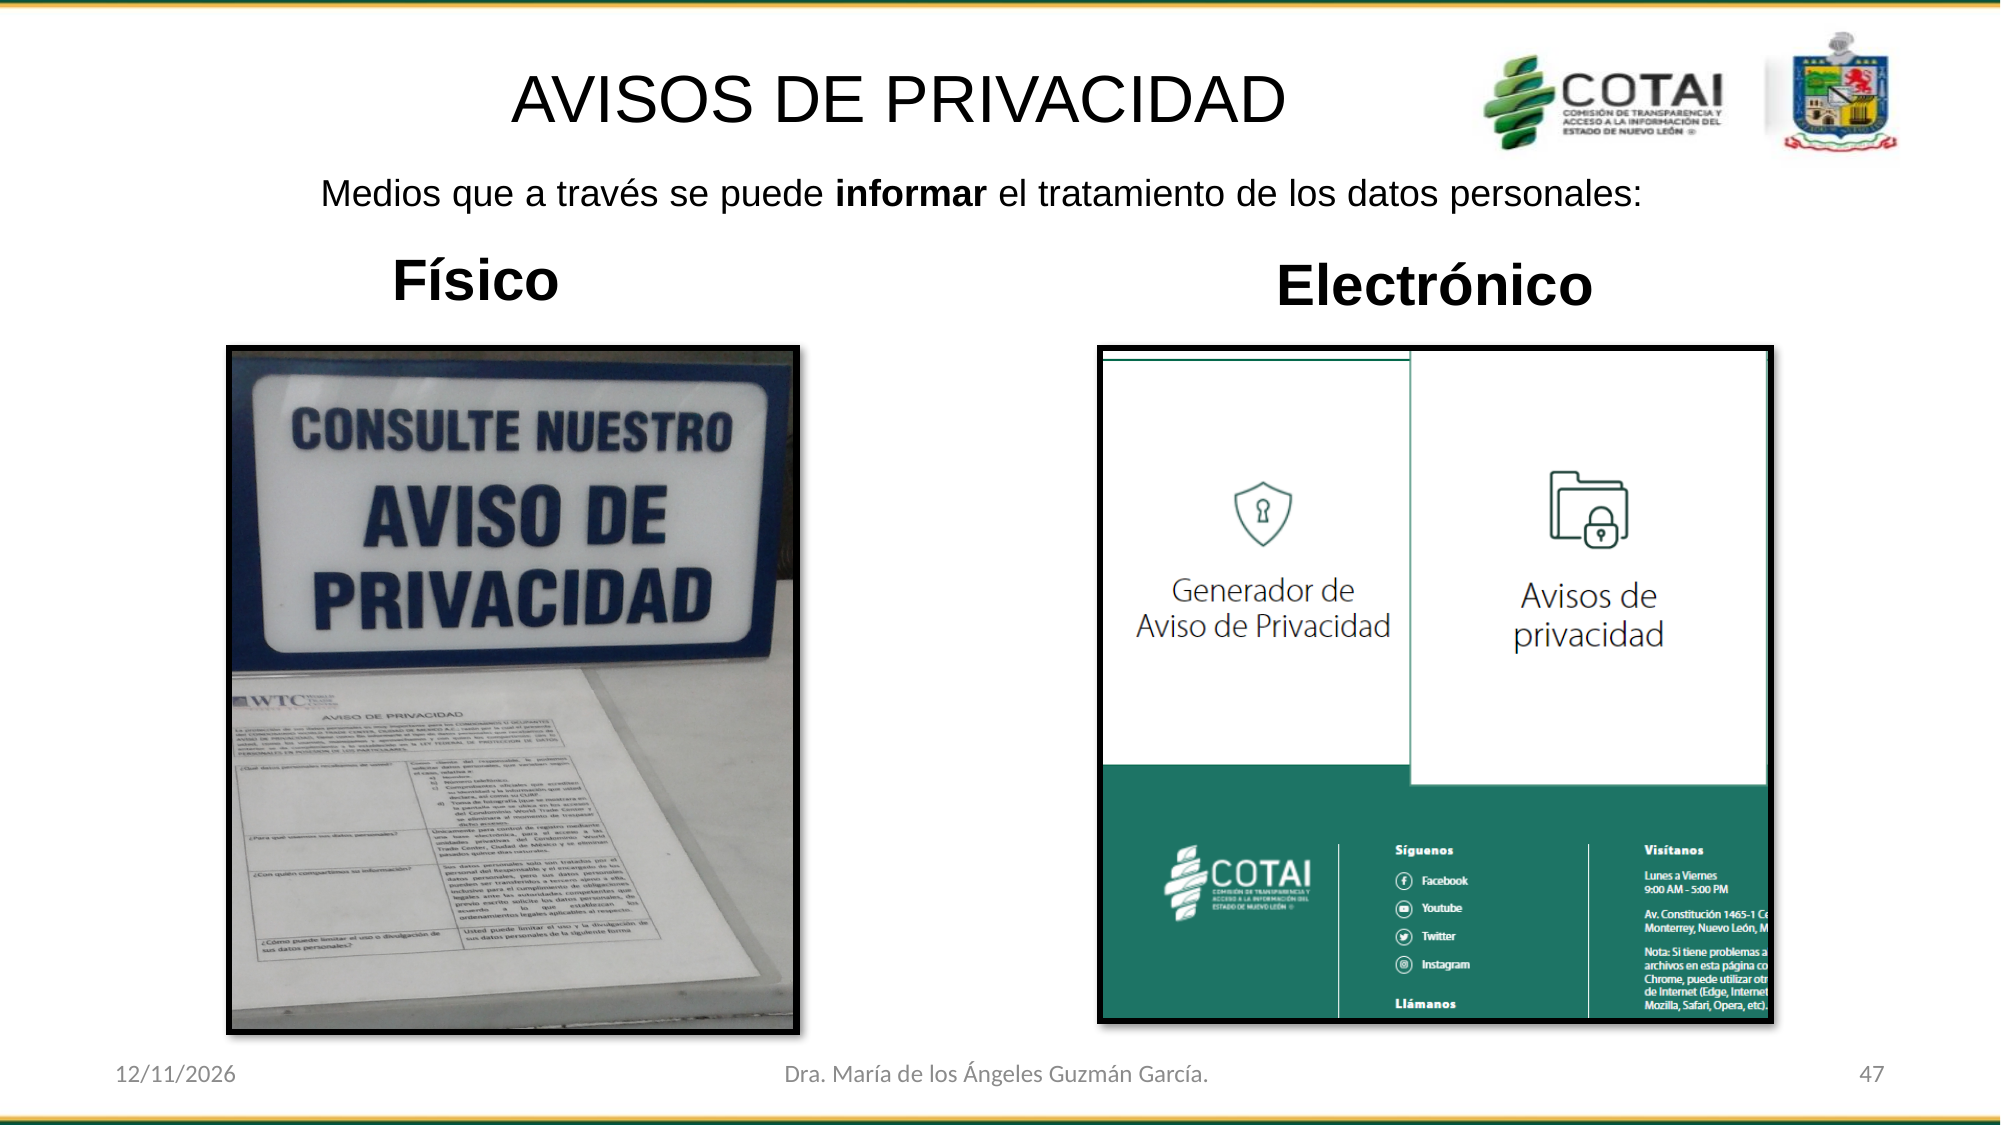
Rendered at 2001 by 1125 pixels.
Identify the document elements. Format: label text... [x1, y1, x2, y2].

picture [0, 0, 2001, 1125]
text_box Electrónico [1256, 239, 1614, 349]
footer Dra. María de los Ángeles Guzmán García. [683, 1042, 1317, 1103]
text_box Medios que a través se puede informar el tratamiento de los datos personales: [305, 161, 1658, 222]
text_box Físico [305, 234, 664, 320]
title AVISOS DE PRIVACIDAD [0, 2, 1800, 190]
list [231, 350, 794, 1030]
slide_number 47 [1433, 1042, 1900, 1103]
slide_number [99, 1042, 567, 1103]
